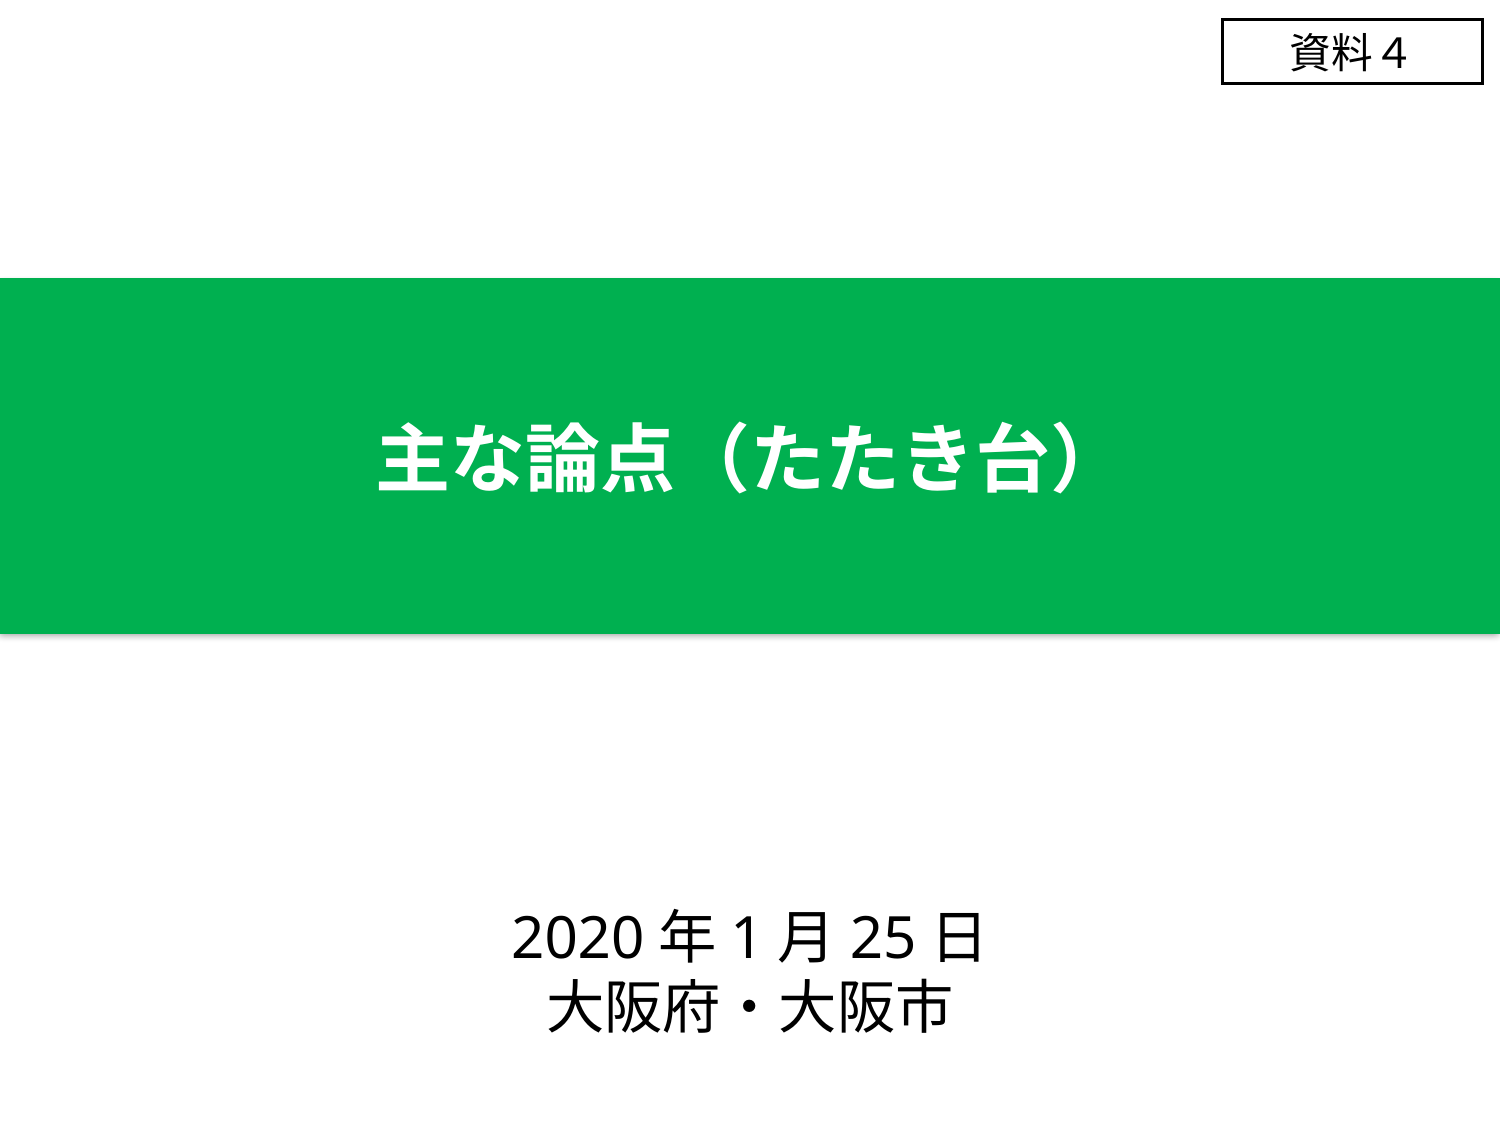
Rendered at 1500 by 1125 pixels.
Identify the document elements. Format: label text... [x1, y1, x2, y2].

text_box 主な論点（たたき台） [0, 278, 1500, 634]
text_box 資料４ [1222, 19, 1483, 84]
text_box 2020年1月25日 大阪府・大阪市 [395, 893, 1105, 1048]
